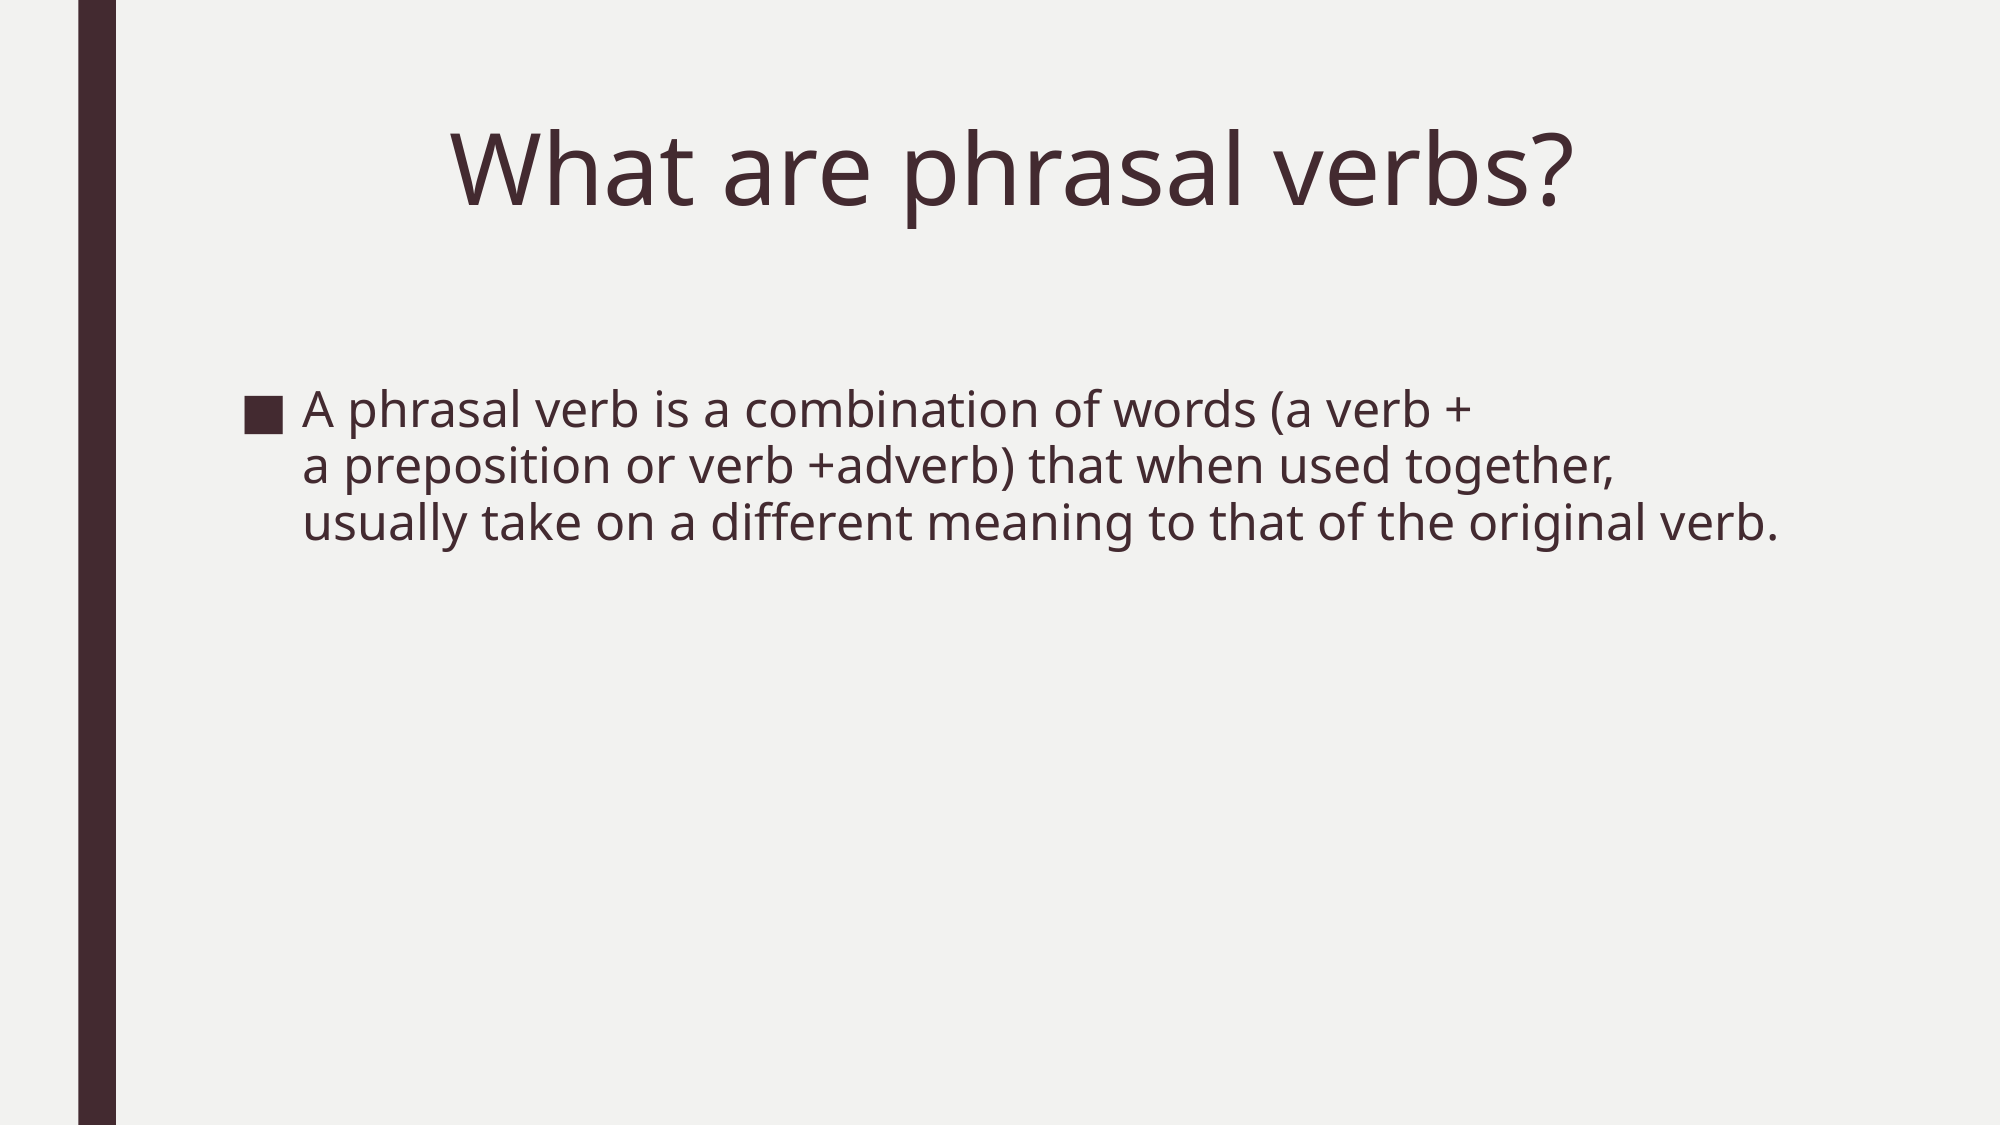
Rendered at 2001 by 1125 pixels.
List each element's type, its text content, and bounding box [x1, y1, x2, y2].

title What are phrasal verbs? [225, 112, 1800, 357]
list A phrasal verb is a combination of words (a verb + a preposition or verb +adverb) that when used together, usually take on a different meaning to that of the original verb. [225, 375, 1800, 963]
